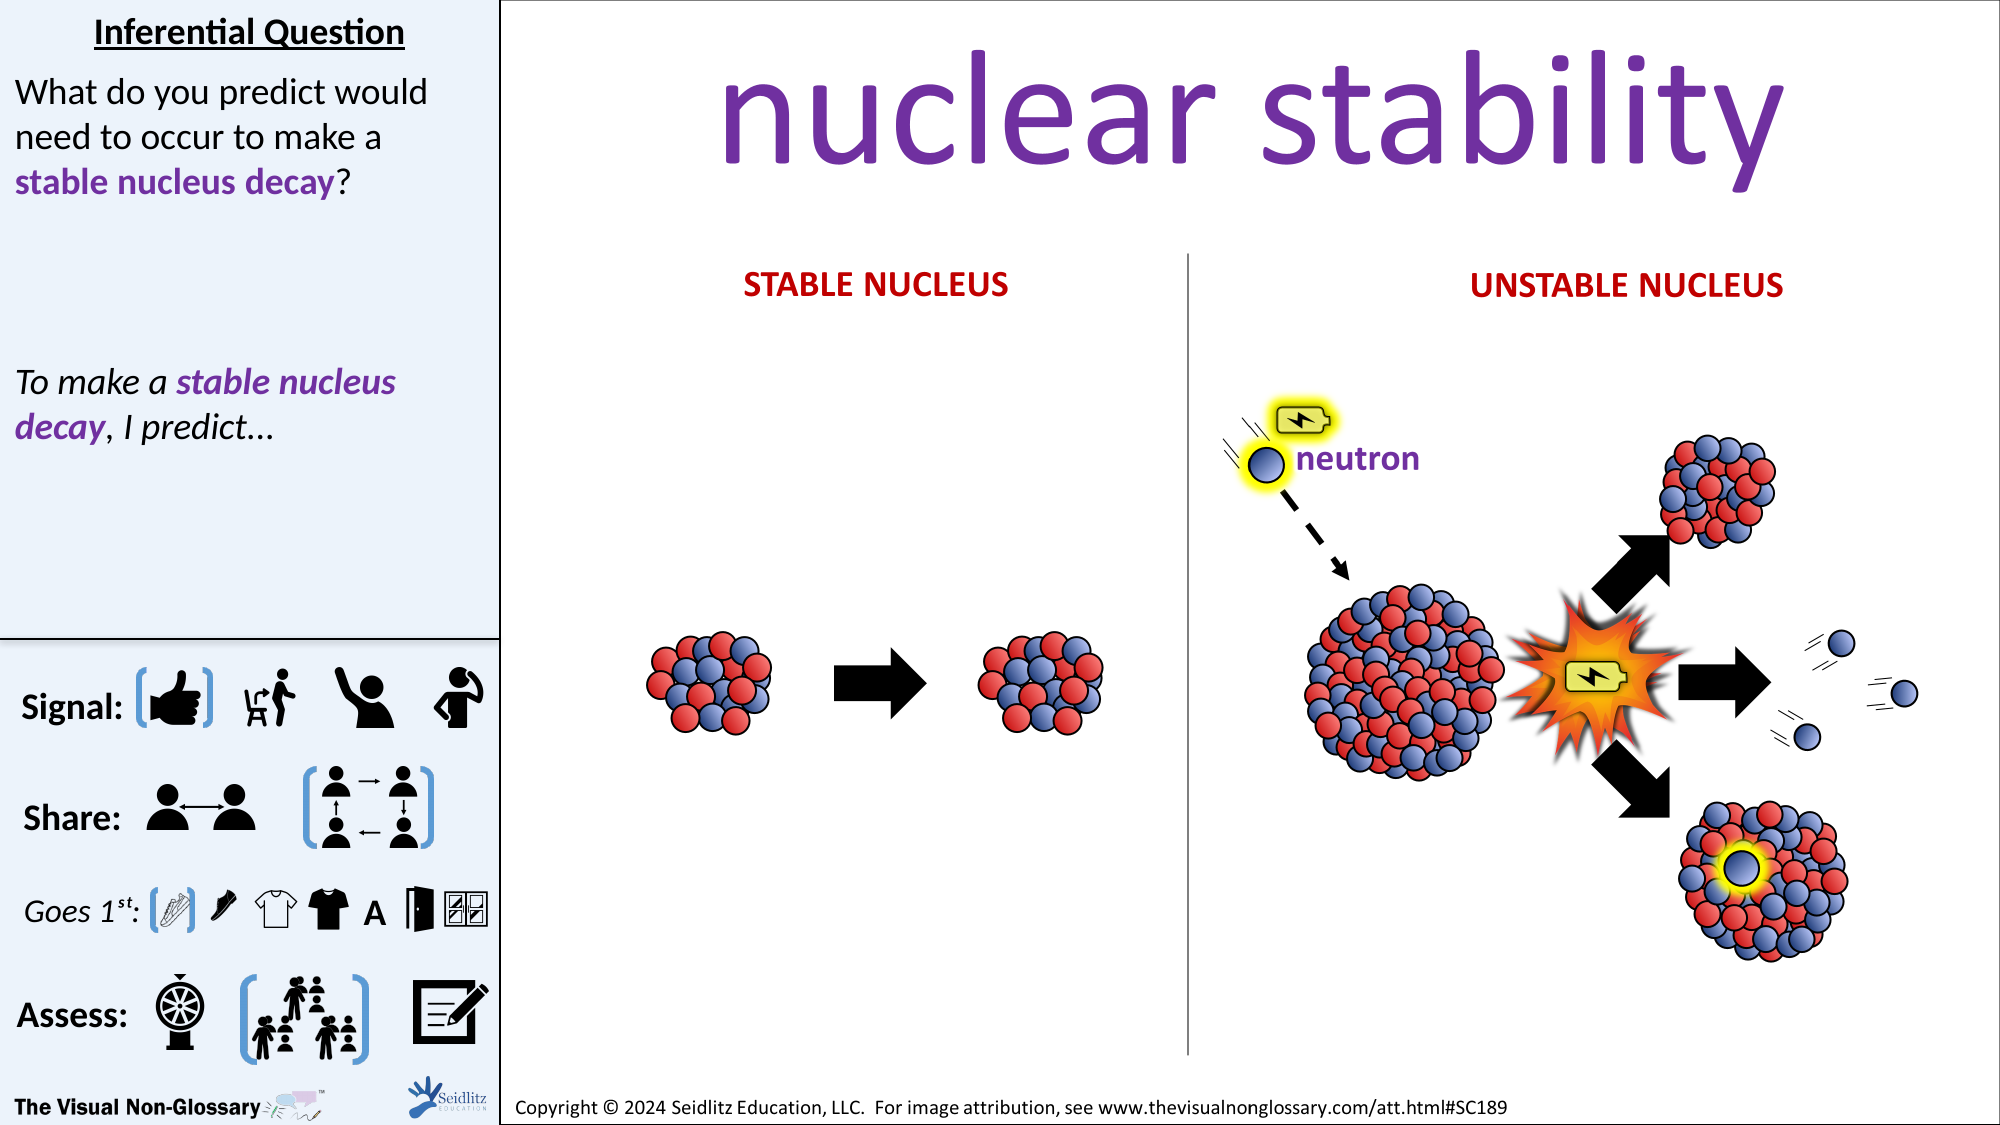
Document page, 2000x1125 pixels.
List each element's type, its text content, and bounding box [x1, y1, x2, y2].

text_box Assess: [1, 982, 137, 1043]
picture [428, 667, 490, 728]
picture [413, 974, 490, 1051]
picture [239, 974, 370, 1066]
text_box To make a stable nucleus decay, I predict... [0, 349, 494, 455]
picture [499, 0, 2000, 1125]
text_box Signal: [6, 674, 136, 735]
text_box Goes 1ˢᵗ: [9, 881, 156, 937]
picture [403, 1073, 495, 1125]
picture [136, 667, 214, 728]
picture [239, 667, 301, 728]
text_box Share: [8, 785, 137, 846]
picture [334, 667, 395, 728]
picture [305, 886, 352, 932]
text_box Inferential Question [78, 0, 421, 59]
picture [397, 886, 490, 932]
picture [149, 886, 196, 934]
picture [302, 766, 434, 850]
text_box A [348, 880, 402, 941]
picture [202, 886, 241, 925]
picture [0, 1084, 328, 1125]
picture [145, 784, 257, 830]
picture [253, 886, 299, 932]
picture [142, 974, 218, 1051]
text_box What do you predict would need to occur to make a stable nucleus decay? [0, 59, 494, 210]
